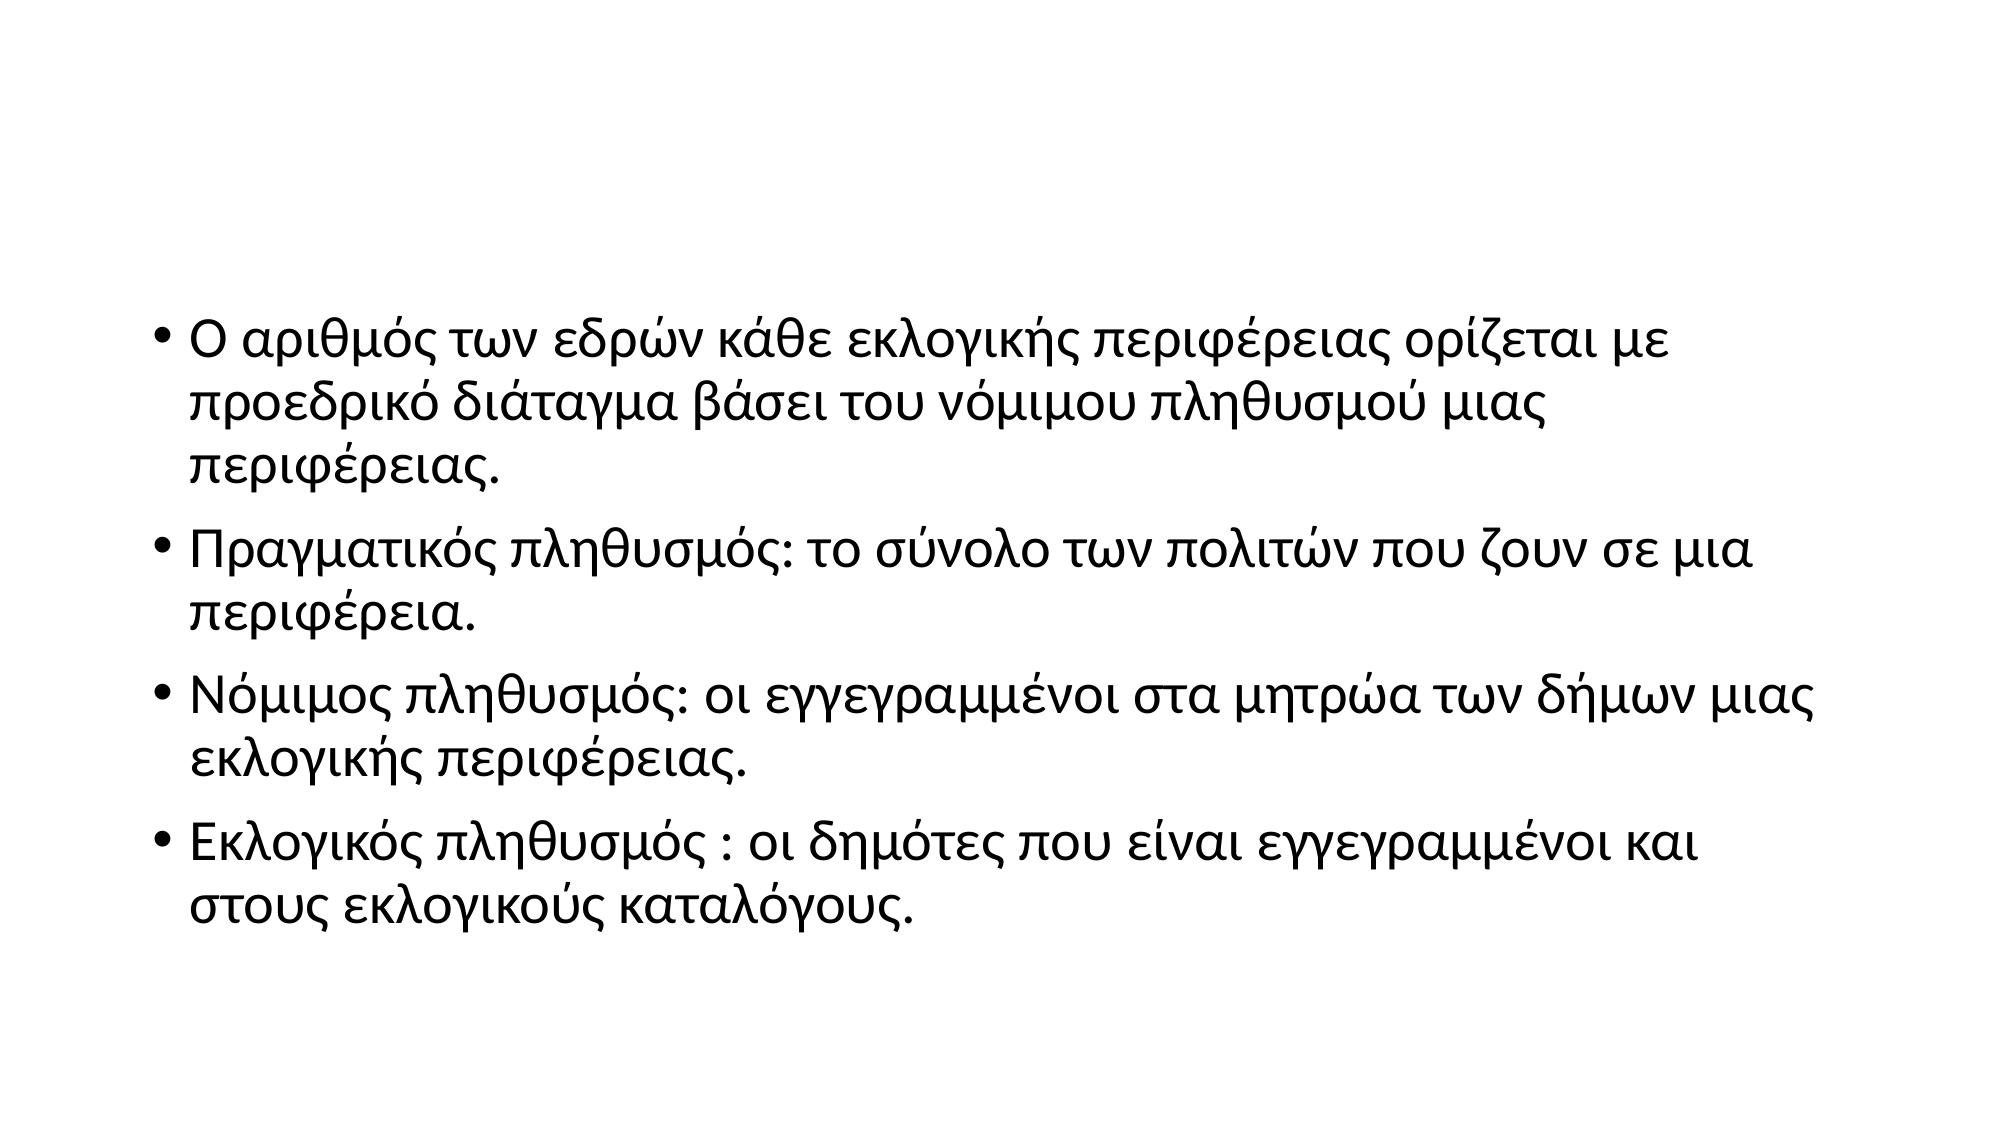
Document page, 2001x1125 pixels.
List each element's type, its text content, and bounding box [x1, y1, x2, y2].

list Ο αριθμός των εδρών κάθε εκλογικής περιφέρειας ορίζεται με προεδρικό διάταγμα βάσει του νόμιμου πληθυσμού μιας περιφέρειας. Πραγματικός πληθυσμός: το σύνολο των πολιτών που ζουν σε μια περιφέρεια. Νόμιμος πληθυσμός: οι εγγεγραμμένοι στα μητρώα των δήμων μιας εκλογικής περιφέρειας. Εκλογικός πληθυσμός : οι δημότες που είναι εγγεγραμμένοι και στους εκλογικούς καταλόγους. [137, 299, 1863, 1014]
